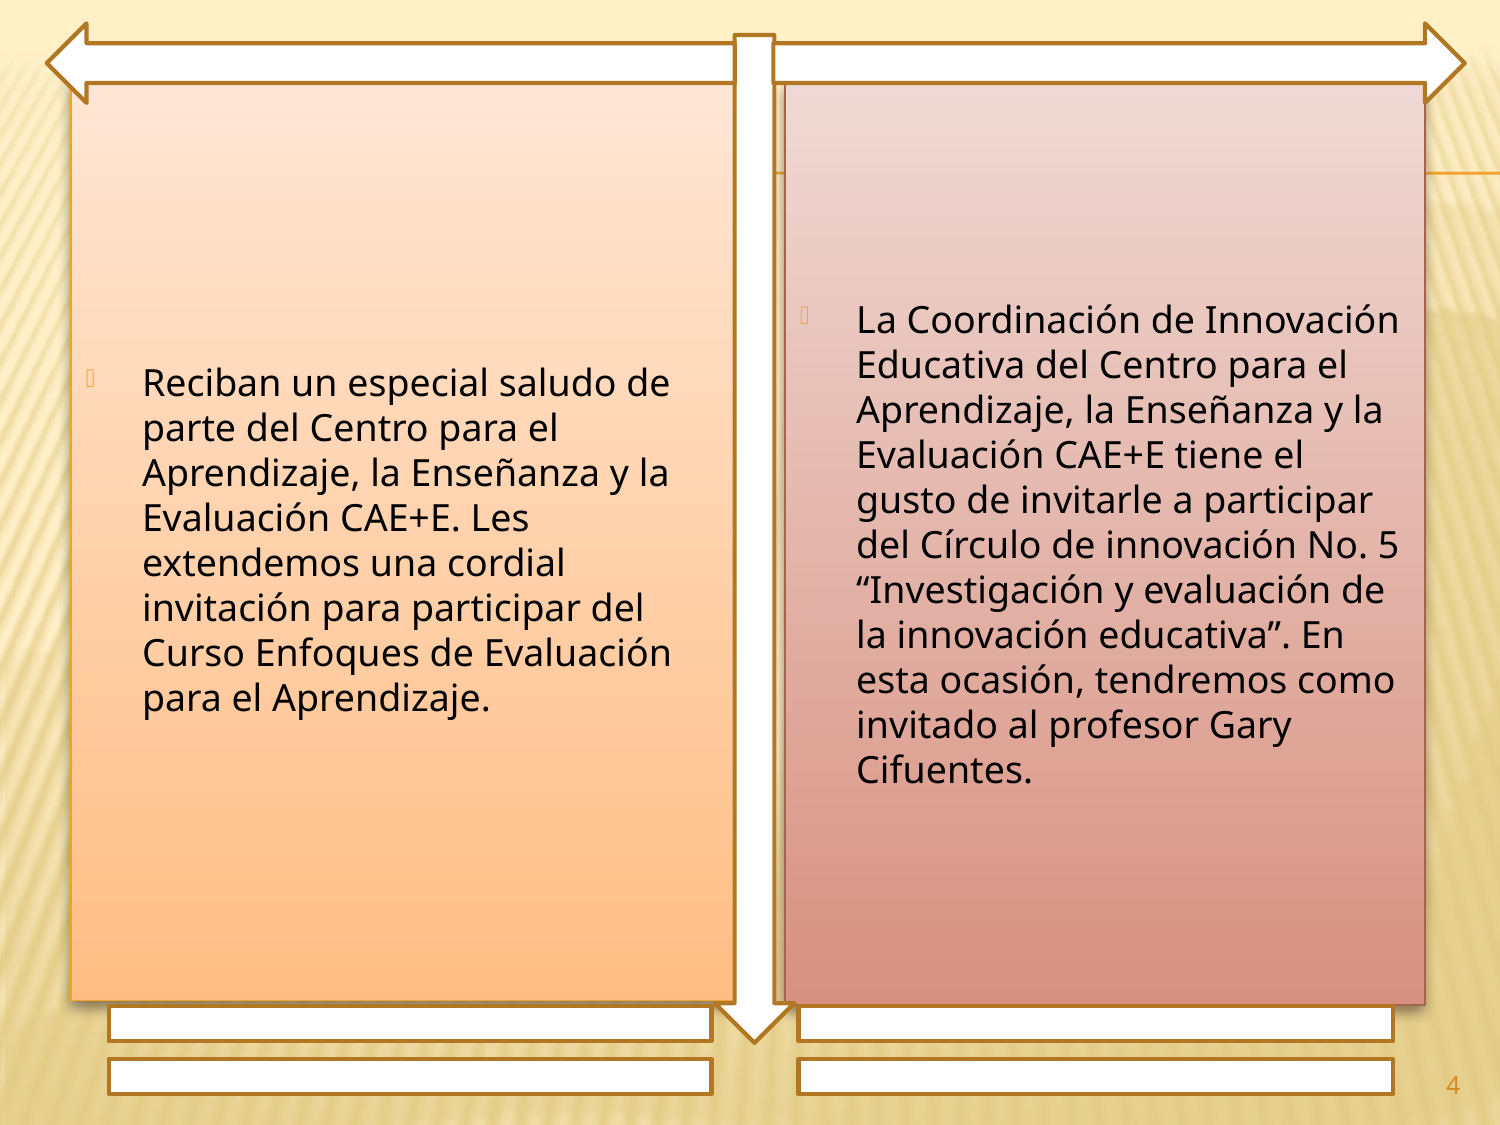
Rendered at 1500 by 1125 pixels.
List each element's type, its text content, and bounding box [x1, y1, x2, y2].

list Reciban un especial saludo de parte del Centro para el Aprendizaje, la Enseñanza y la Evaluación CAE+E. Les extendemos una cordial invitación para participar del Curso Enfoques de Evaluación para el Aprendizaje. [70, 86, 732, 1001]
text_box [771, 21, 1467, 105]
text_box [44, 21, 737, 105]
text_box [796, 1004, 1395, 1043]
text_box [107, 1057, 714, 1096]
list La Coordinación de Innovación Educativa del Centro para el Aprendizaje, la Enseñanza y la Evaluación CAE+E tiene el gusto de invitarle a participar del Círculo de innovación No. 5 “Investigación y evaluación de la innovación educativa”. En esta ocasión, tendremos como invitado al profesor Gary Cifuentes. [784, 86, 1426, 1006]
text_box [107, 1004, 714, 1043]
text_box [796, 1057, 1395, 1096]
slide_number 4 [1350, 1062, 1475, 1103]
text_box [712, 32, 797, 1046]
